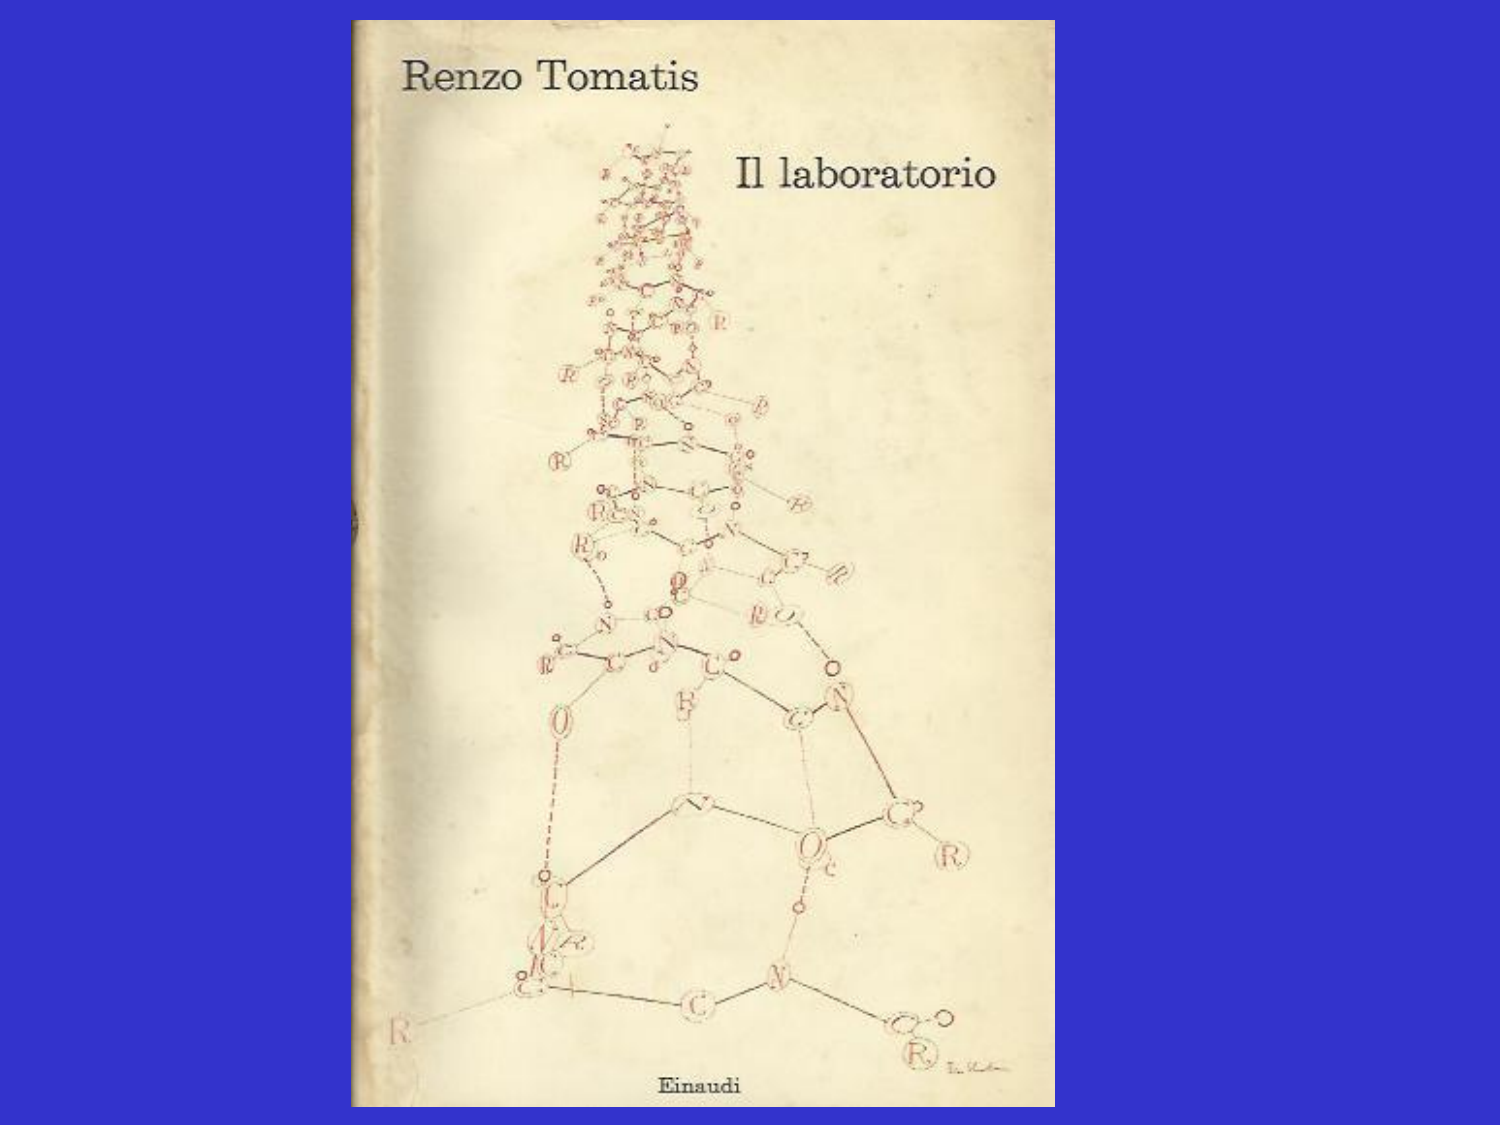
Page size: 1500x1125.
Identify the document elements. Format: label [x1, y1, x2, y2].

picture [351, 19, 1055, 1108]
